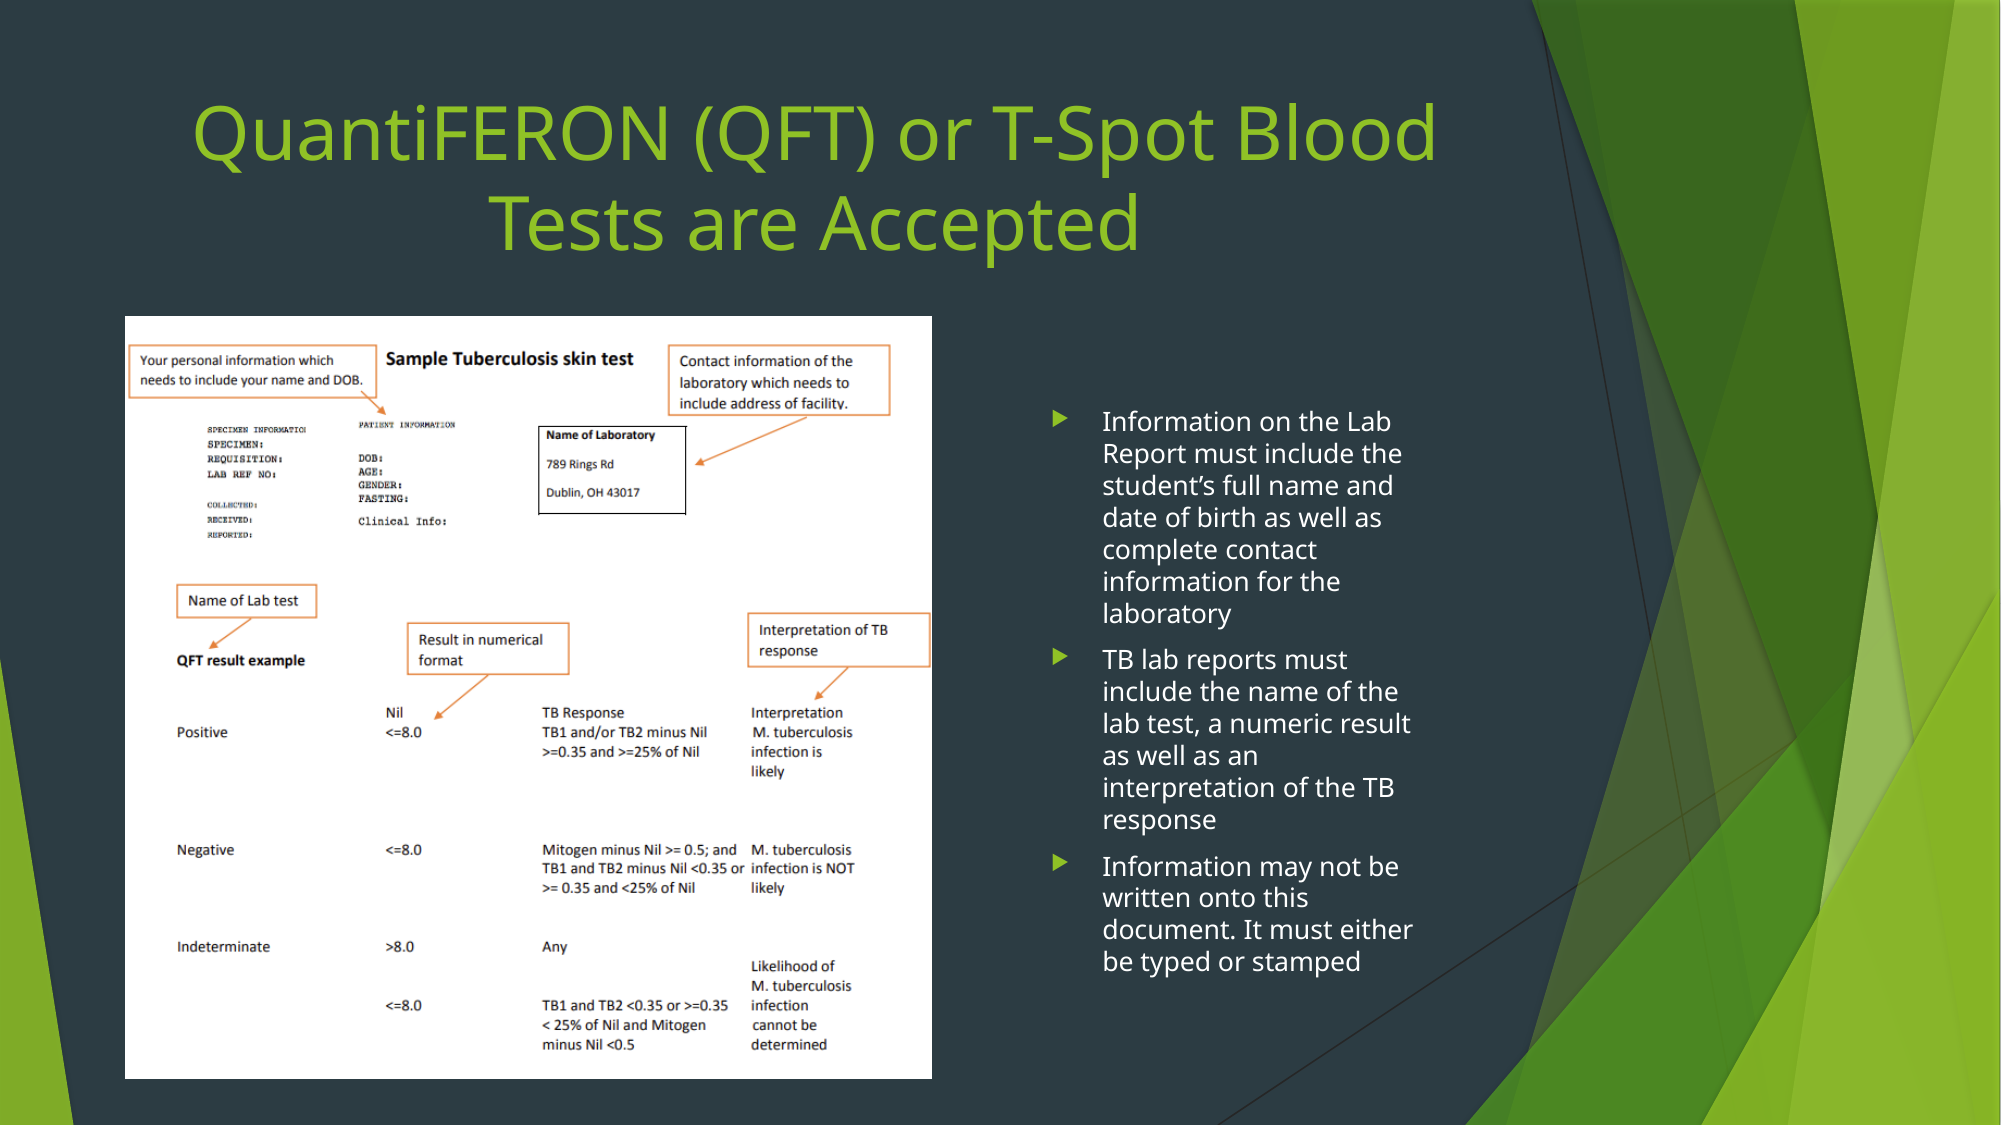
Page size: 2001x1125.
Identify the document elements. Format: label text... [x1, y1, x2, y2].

title QuantiFERON (QFT) or T-Spot Blood Tests are Accepted [111, 77, 1522, 295]
list Information on the Lab Report must include the student’s full name and date of birth as well as complete contact information for the laboratory TB lab reports must include the name of the lab test, a numeric result as well as an interpretation of the TB response Information may not be written onto this document. It must either be typed or stamped [1035, 397, 1432, 998]
picture [124, 316, 933, 1079]
